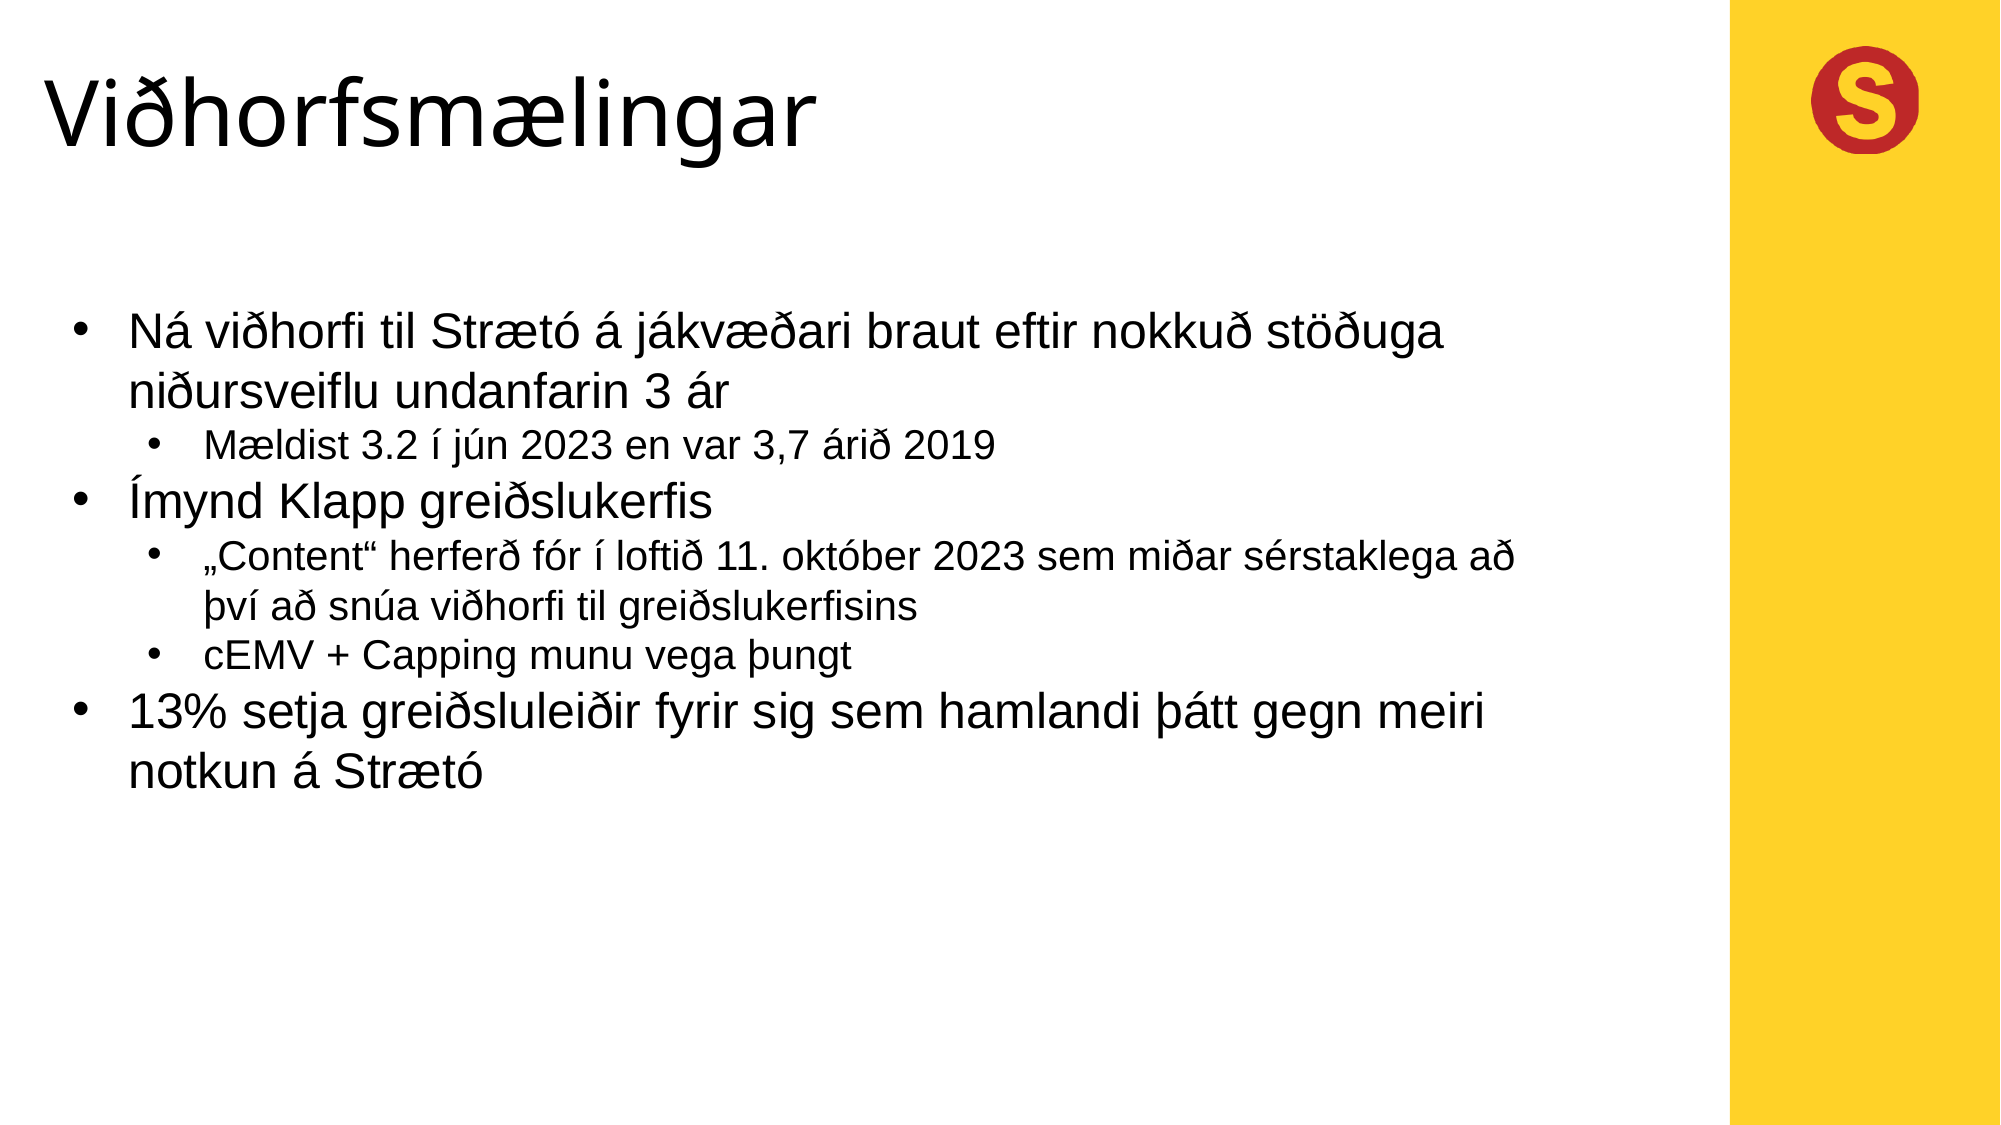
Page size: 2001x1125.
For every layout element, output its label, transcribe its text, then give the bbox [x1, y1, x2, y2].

title Viðhorfsmælingar [29, 50, 1530, 174]
subtitle Ná viðhorfi til Strætó á jákvæðari braut eftir nokkuð stöðuga niðursveiflu undanfarin 3 ár Mældist 3.2 í jún 2023 en var 3,7 árið 2019 Ímynd Klapp greiðslukerfis „Content“ herferð fór í loftið 11. október 2023 sem miðar sérstaklega að því að snúa viðhorfi til greiðslukerfisins cEMV + Capping munu vega þungt 13% setja greiðsluleiðir fyrir sig sem hamlandi þátt gegn meiri notkun á Strætó [57, 290, 1558, 1024]
